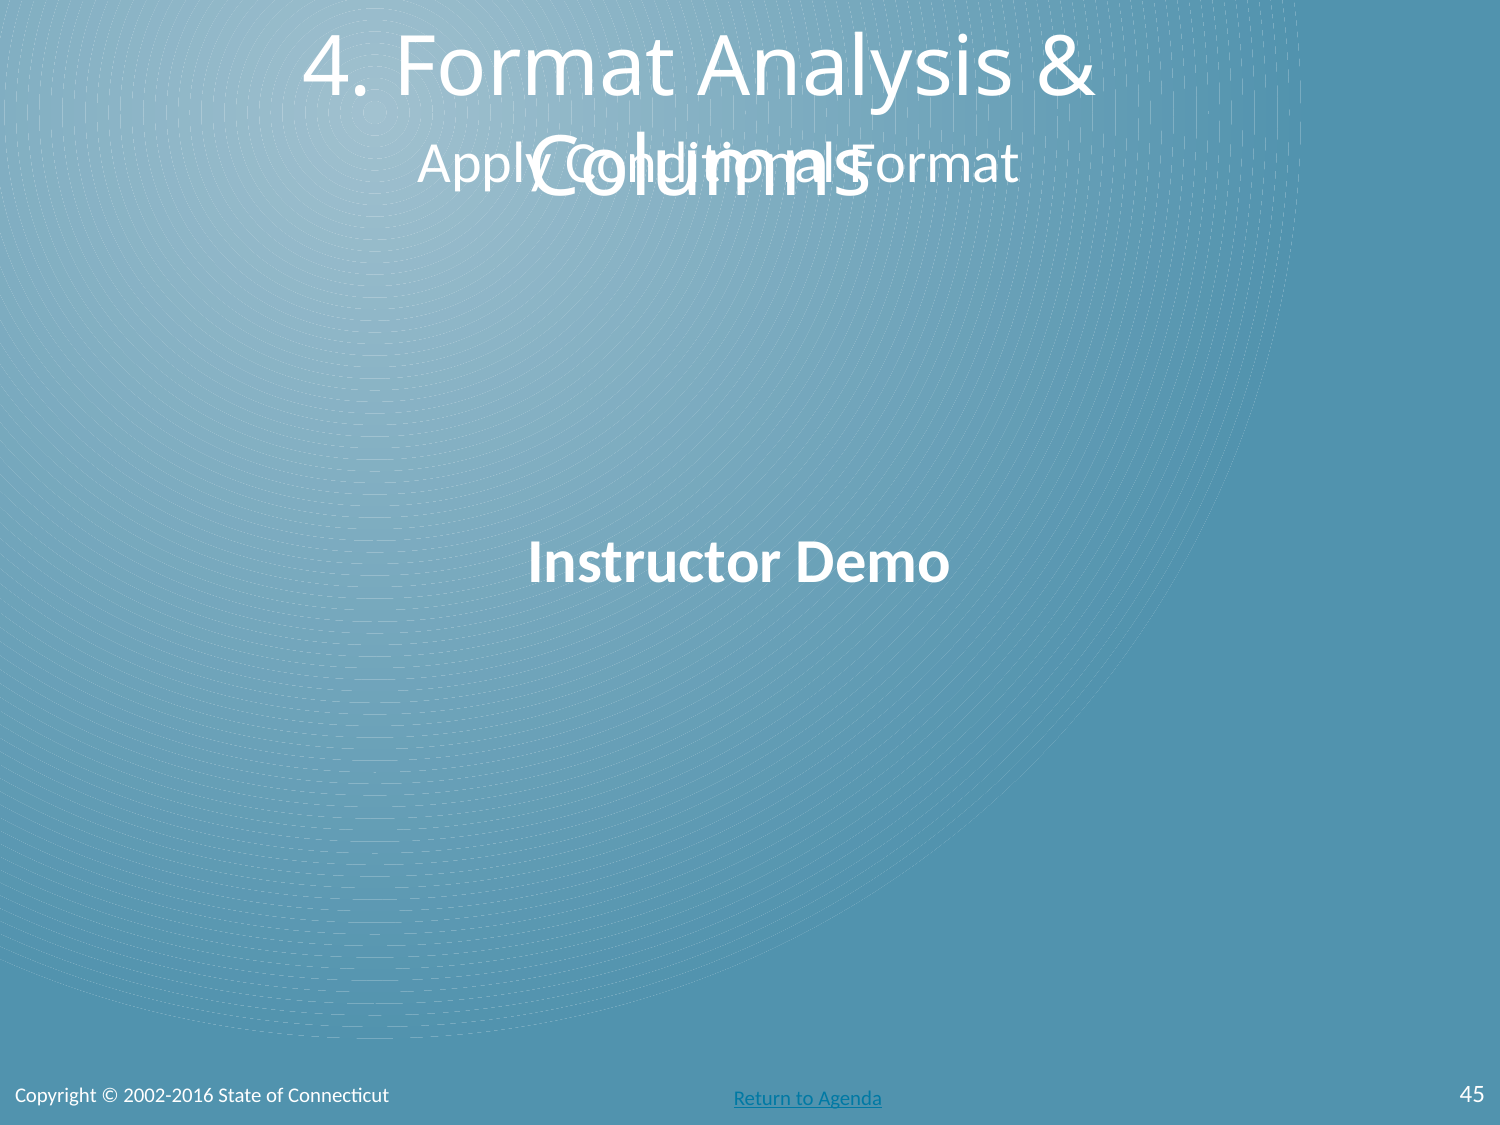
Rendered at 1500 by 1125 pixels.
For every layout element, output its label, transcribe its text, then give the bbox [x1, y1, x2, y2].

footer Copyright © 2002-2016 State of Connecticut [0, 1073, 512, 1113]
text_box Apply Conditional Format [174, 116, 1188, 202]
subtitle Instructor Demo [125, 275, 1325, 1088]
title 4. Format Analysis & Columns [125, 4, 1275, 155]
slide_number 45 [1342, 1070, 1500, 1111]
